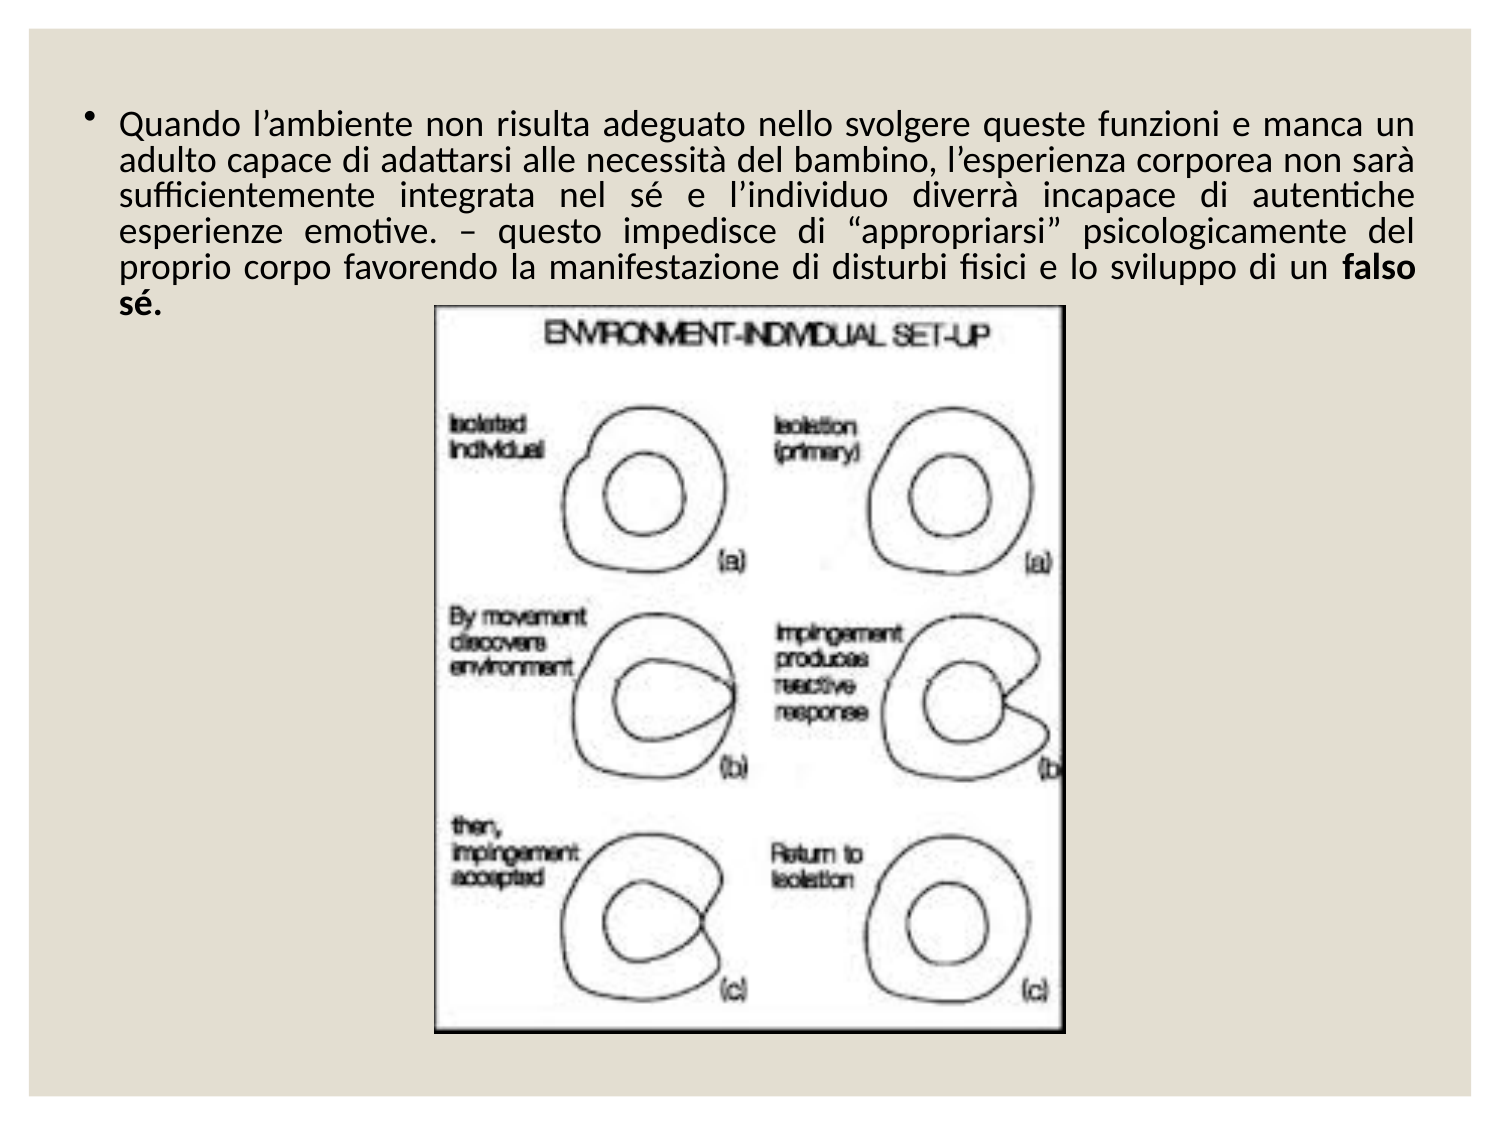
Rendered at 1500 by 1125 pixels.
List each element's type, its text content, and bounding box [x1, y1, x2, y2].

text_box Quando l’ambiente non risulta adeguato nello svolgere queste funzioni e manca un adulto capace di adattarsi alle necessità del bambino, l’esperienza corporea non sarà sufficientemente integrata nel sé e l’individuo diverrà incapace di autentiche esperienze emotive. – questo impedisce di “appropriarsi” psicologicamente del proprio corpo favorendo la manifestazione di disturbi fisici e lo sviluppo di un falso sé. [68, 99, 1432, 367]
picture [434, 305, 1066, 1034]
